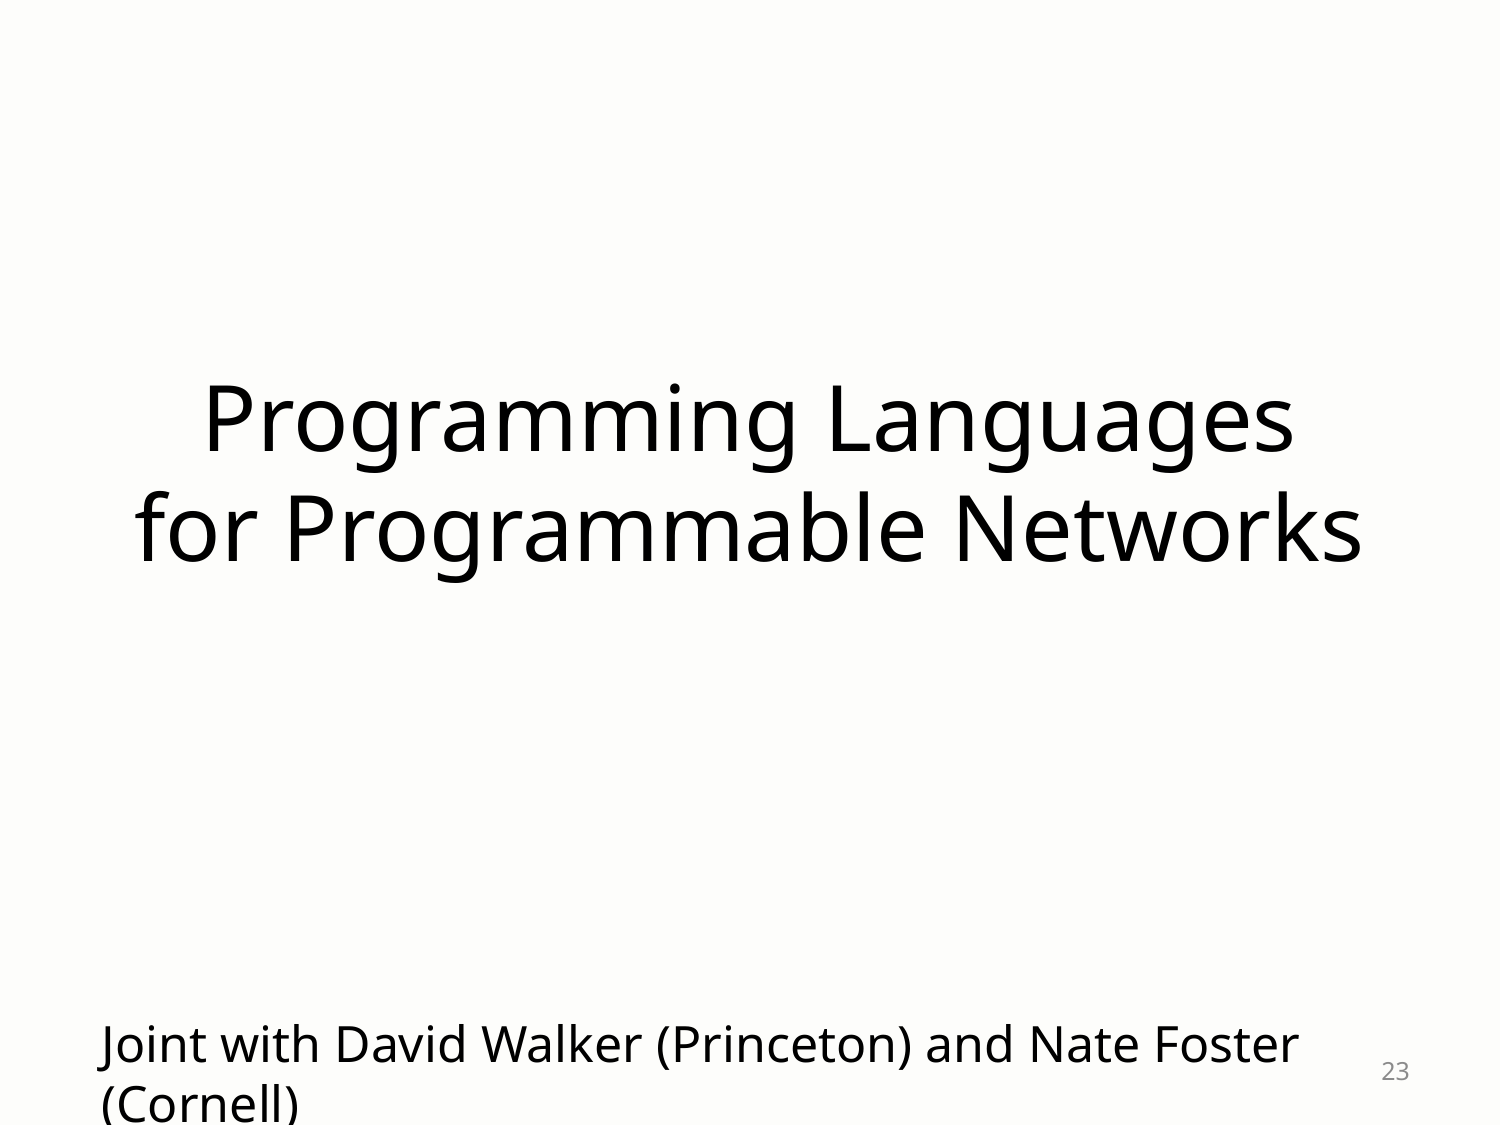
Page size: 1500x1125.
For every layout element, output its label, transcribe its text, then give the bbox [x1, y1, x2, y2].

title Programming Languages for Programmable Networks [112, 349, 1388, 591]
slide_number 23 [1388, 1042, 1425, 1103]
text_box Joint with David Walker (Princeton) and Nate Foster (Cornell) [86, 1004, 1388, 1125]
